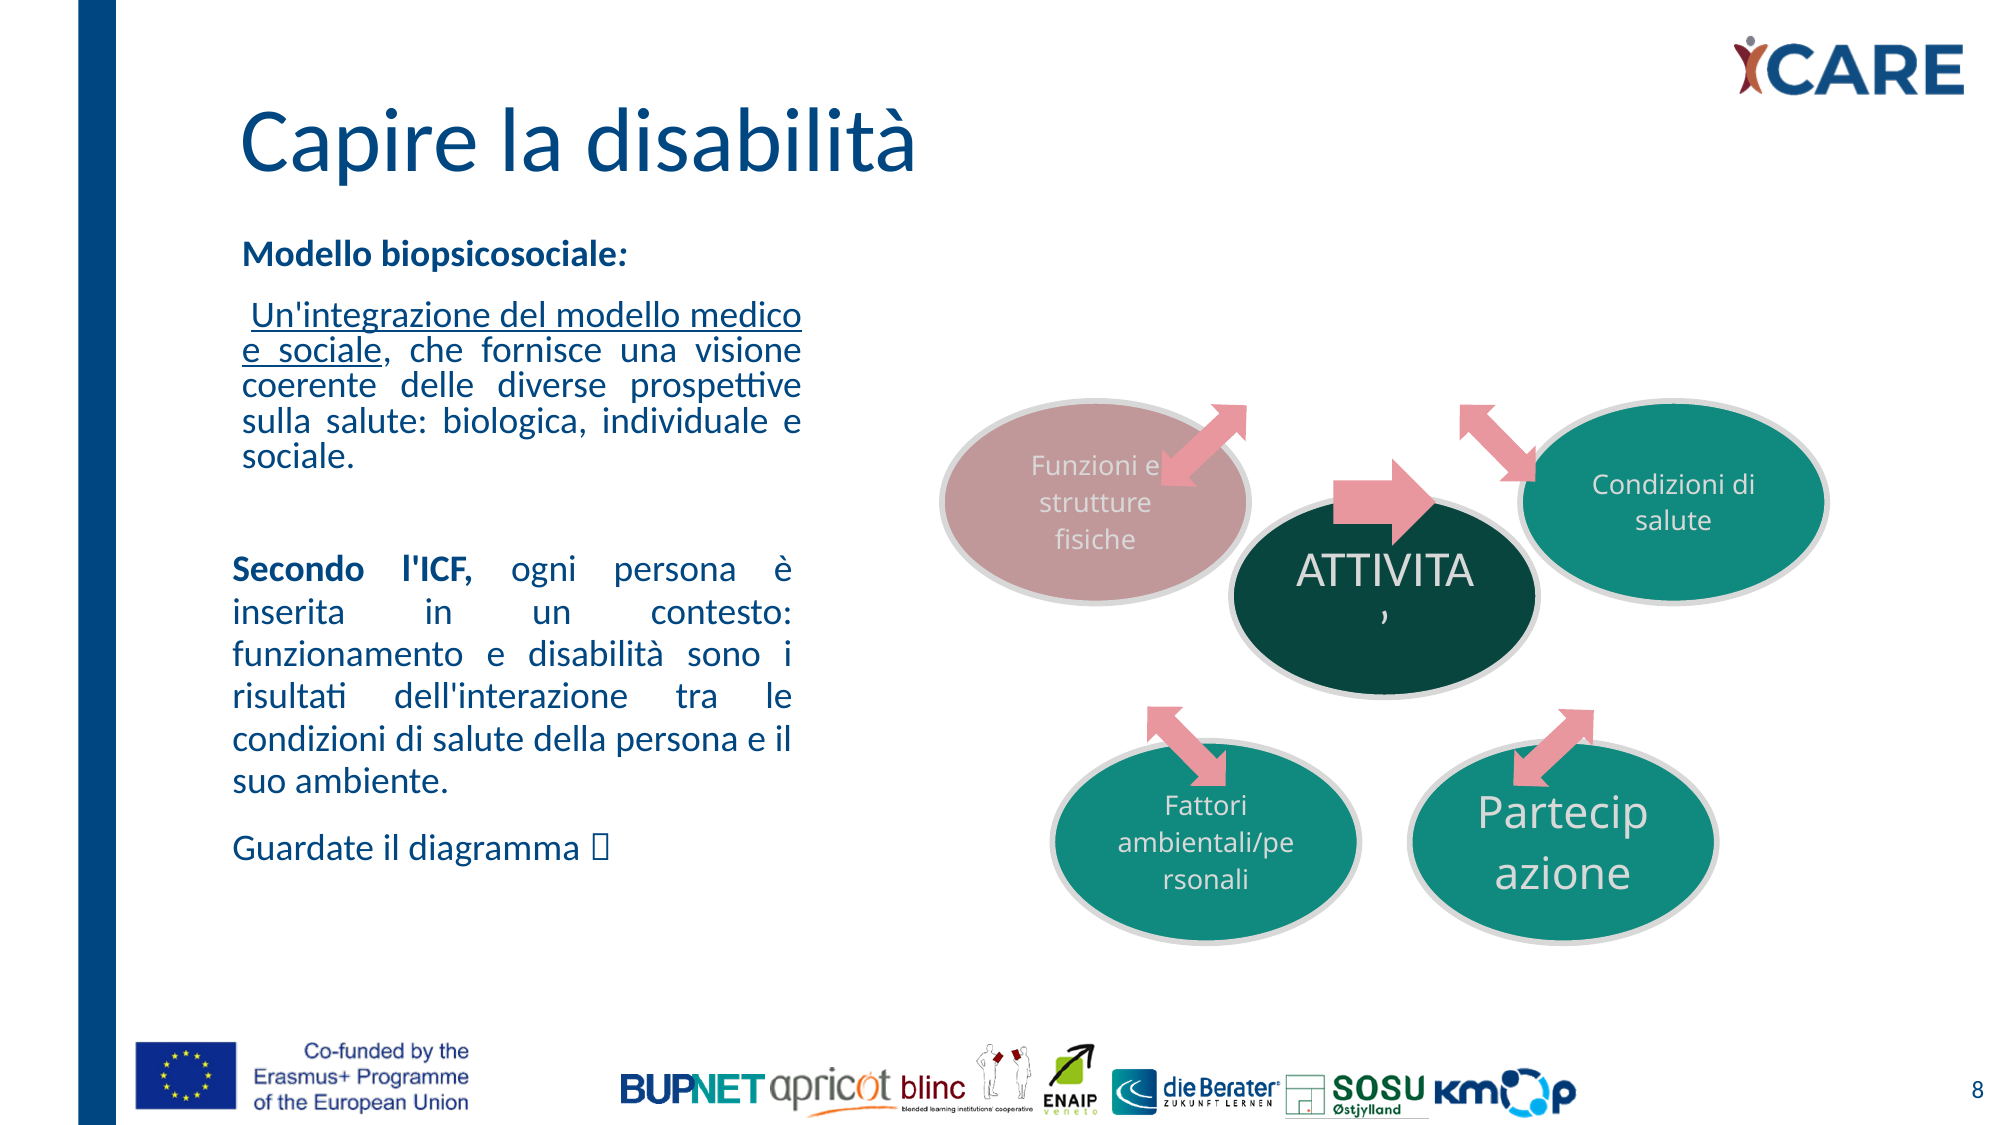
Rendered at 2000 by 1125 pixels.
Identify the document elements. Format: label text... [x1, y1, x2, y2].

slide_number 8 [1737, 1055, 2000, 1122]
list Modello biopsicosociale: Un'integrazione del modello medico e sociale, che fornisce una visione coerente delle diverse prospettive sulla salute: biologica, individuale e sociale. [226, 242, 770, 540]
picture [1734, 34, 1967, 113]
picture [621, 1041, 1579, 1119]
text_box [770, 190, 1999, 1002]
picture [115, 1023, 486, 1125]
title Capire la disabilità [225, 85, 1801, 242]
text_box Secondo l'ICF, ogni persona è inserita in un contesto: funzionamento e disabilità sono i risultati dell'interazione tra le condizioni di salute della persona e il suo ambiente. Guardate il diagramma  [217, 540, 770, 931]
